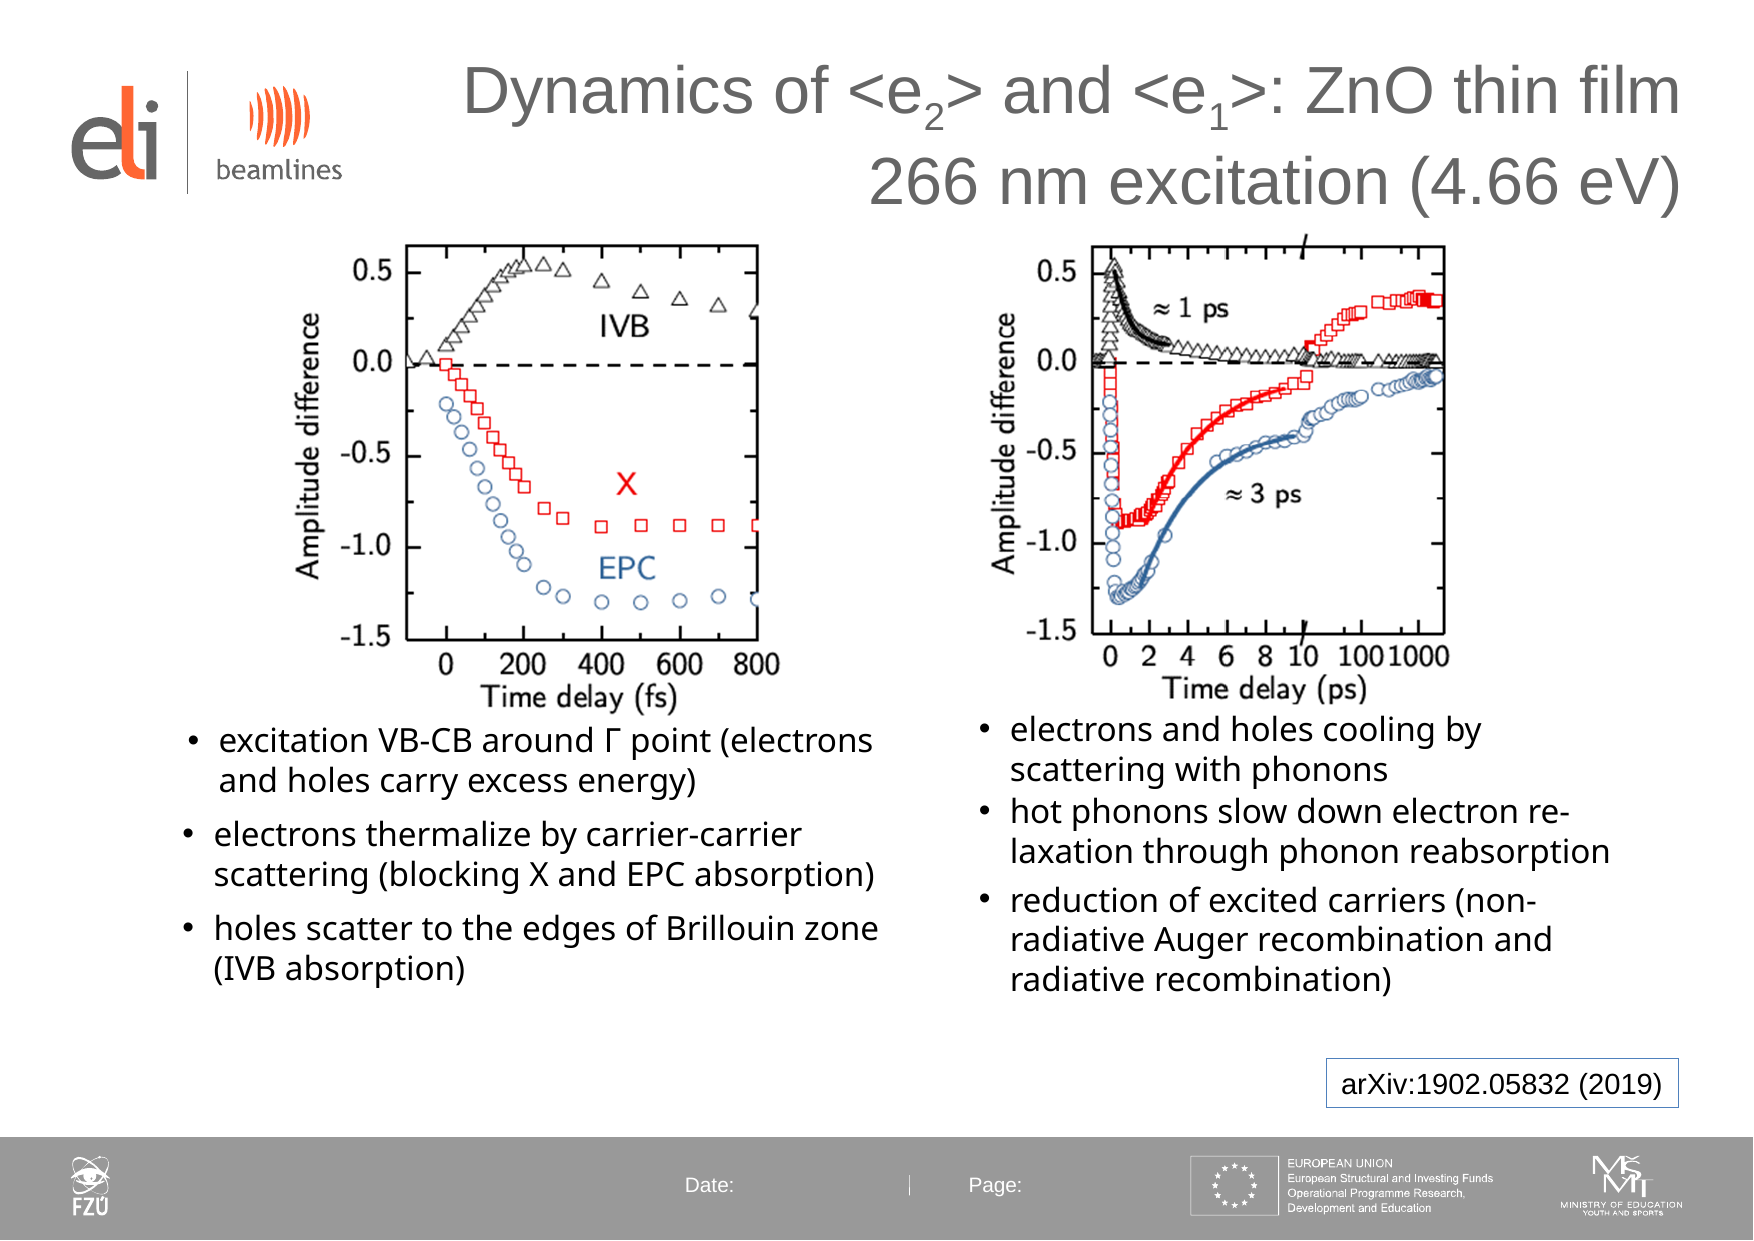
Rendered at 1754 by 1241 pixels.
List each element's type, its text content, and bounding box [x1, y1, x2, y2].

text_box holes scatter to the edges of Brillouin zone (IVB absorption) [101, 899, 898, 995]
text_box hot phonons slow down electron re-laxation through phonon reabsorption [898, 783, 1678, 871]
text_box excitation VB-CB around Г point (electrons and holes carry excess energy) [106, 712, 939, 805]
picture [285, 227, 793, 724]
picture [980, 228, 1471, 713]
text_box Dynamics of <e2> and <e1>: ZnO thin film 266 nm excitation (4.66 eV) [412, 44, 1684, 222]
text_box arXiv:1902.05832 (2019) [1326, 1058, 1679, 1108]
text_box reduction of excited carriers (non-radiative Auger recombination and radiative recombination) [898, 871, 1678, 1006]
text_box electrons thermalize by carrier-carrier scattering (blocking X and EPC absorption) [101, 805, 898, 899]
text_box electrons and holes cooling by scattering with phonons [898, 700, 1607, 783]
